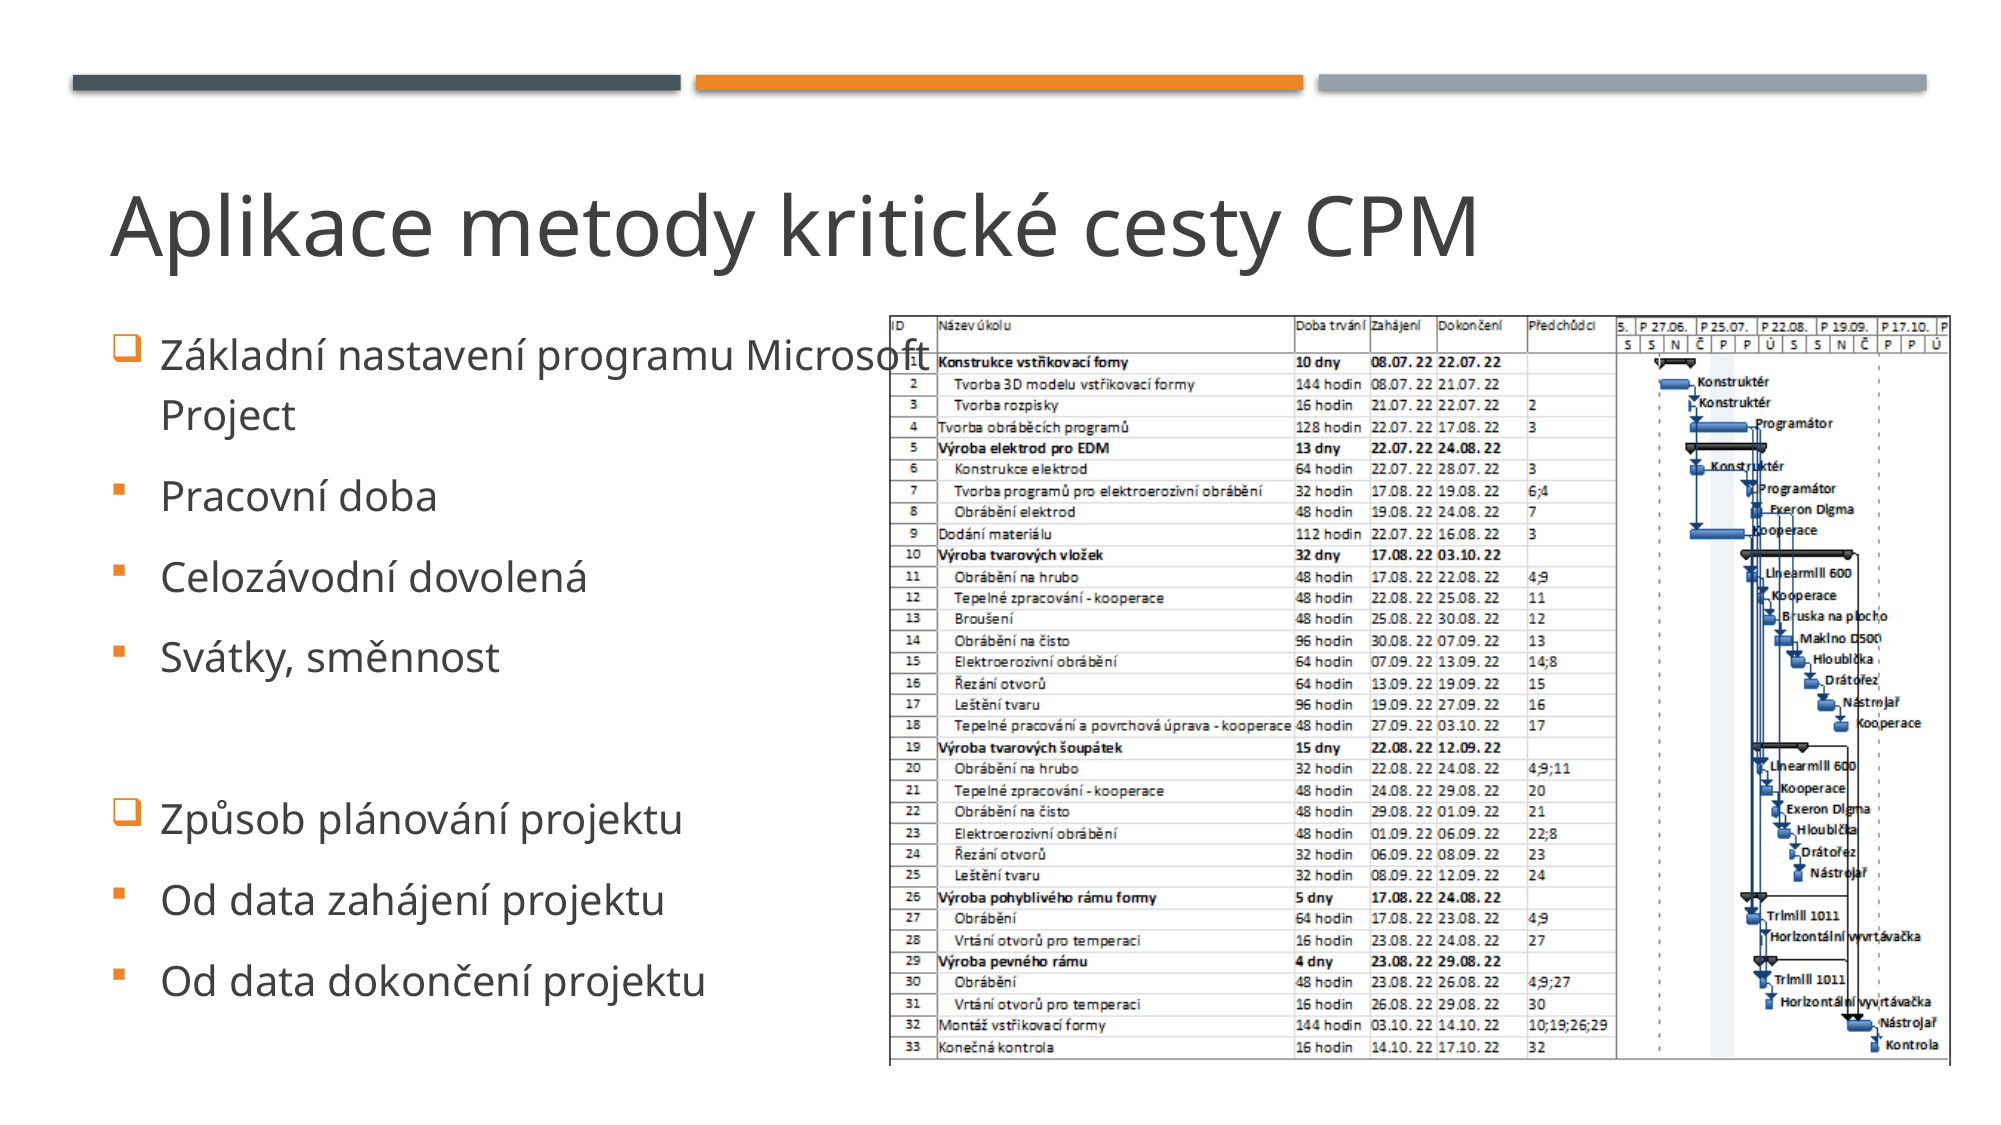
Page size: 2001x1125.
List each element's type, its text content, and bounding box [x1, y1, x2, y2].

title Aplikace metody kritické cesty CPM [95, 119, 1905, 282]
list Základní nastavení programu Microsoft Project Pracovní doba Celozávodní dovolená Svátky, směnnost Způsob plánování projektu Od data zahájení projektu Od data dokončení projektu [95, 311, 881, 1018]
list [884, 310, 1957, 1066]
